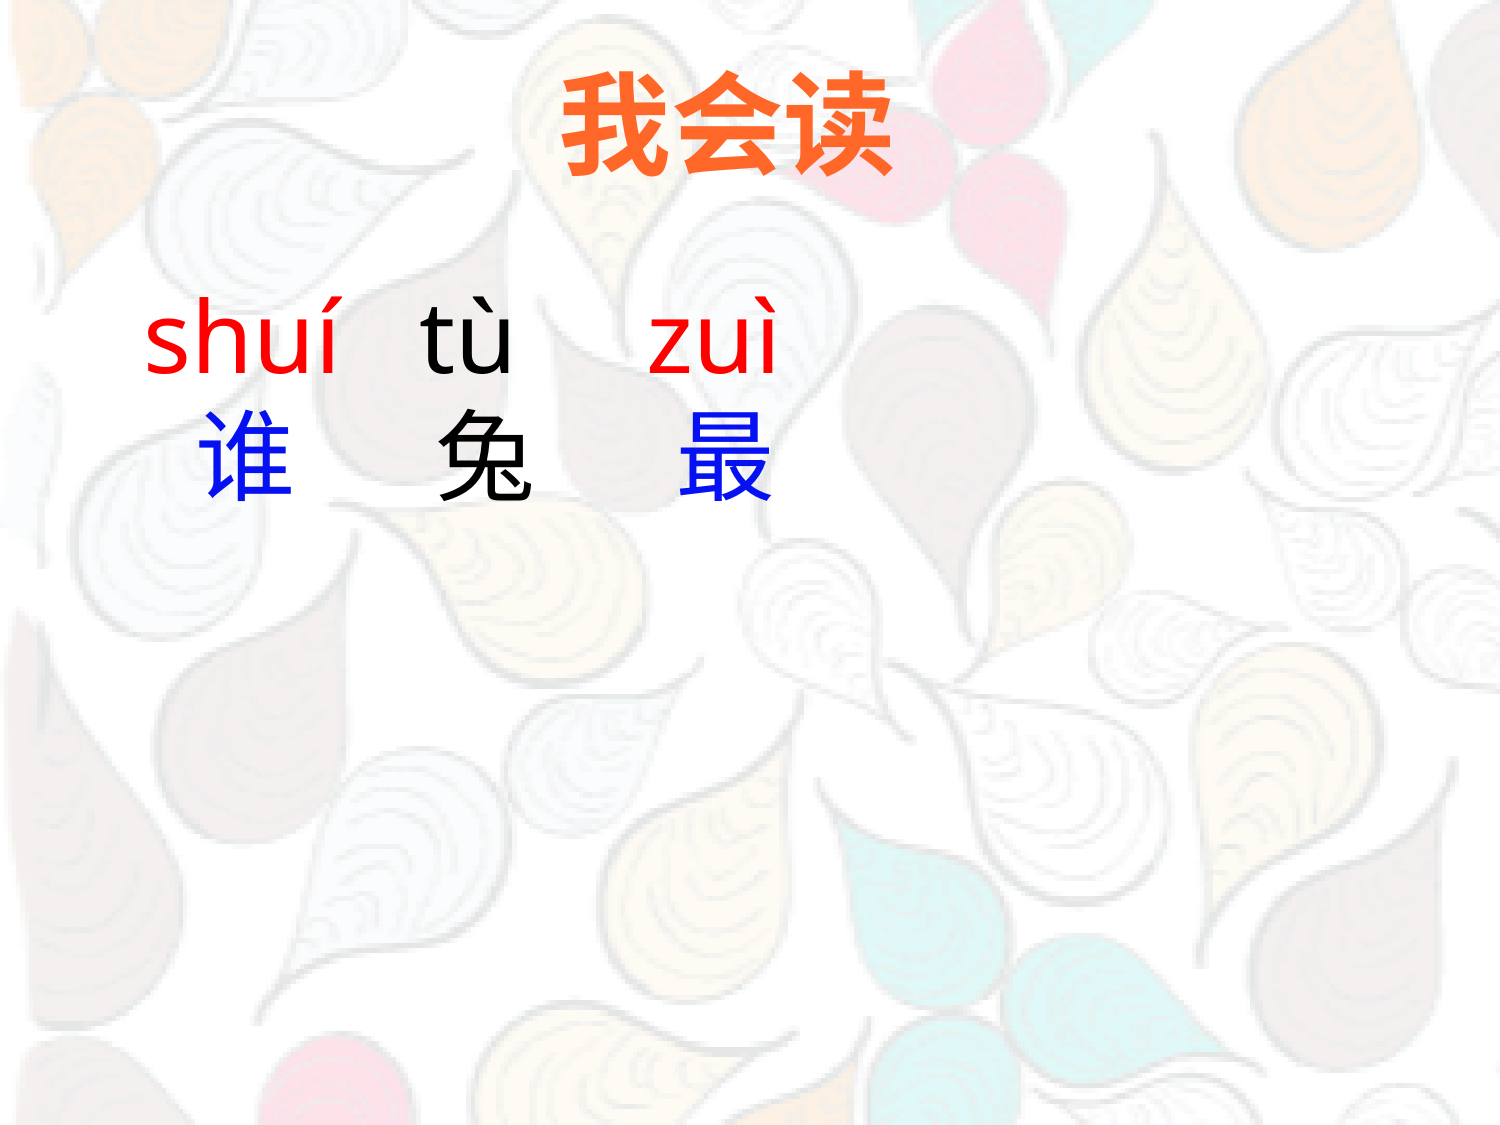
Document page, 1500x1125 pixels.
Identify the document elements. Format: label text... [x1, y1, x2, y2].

text_box shuí tù zuì 谁 兔 最 [128, 175, 1500, 1125]
text_box 我会读 [544, 46, 912, 197]
picture [0, 0, 1500, 1125]
